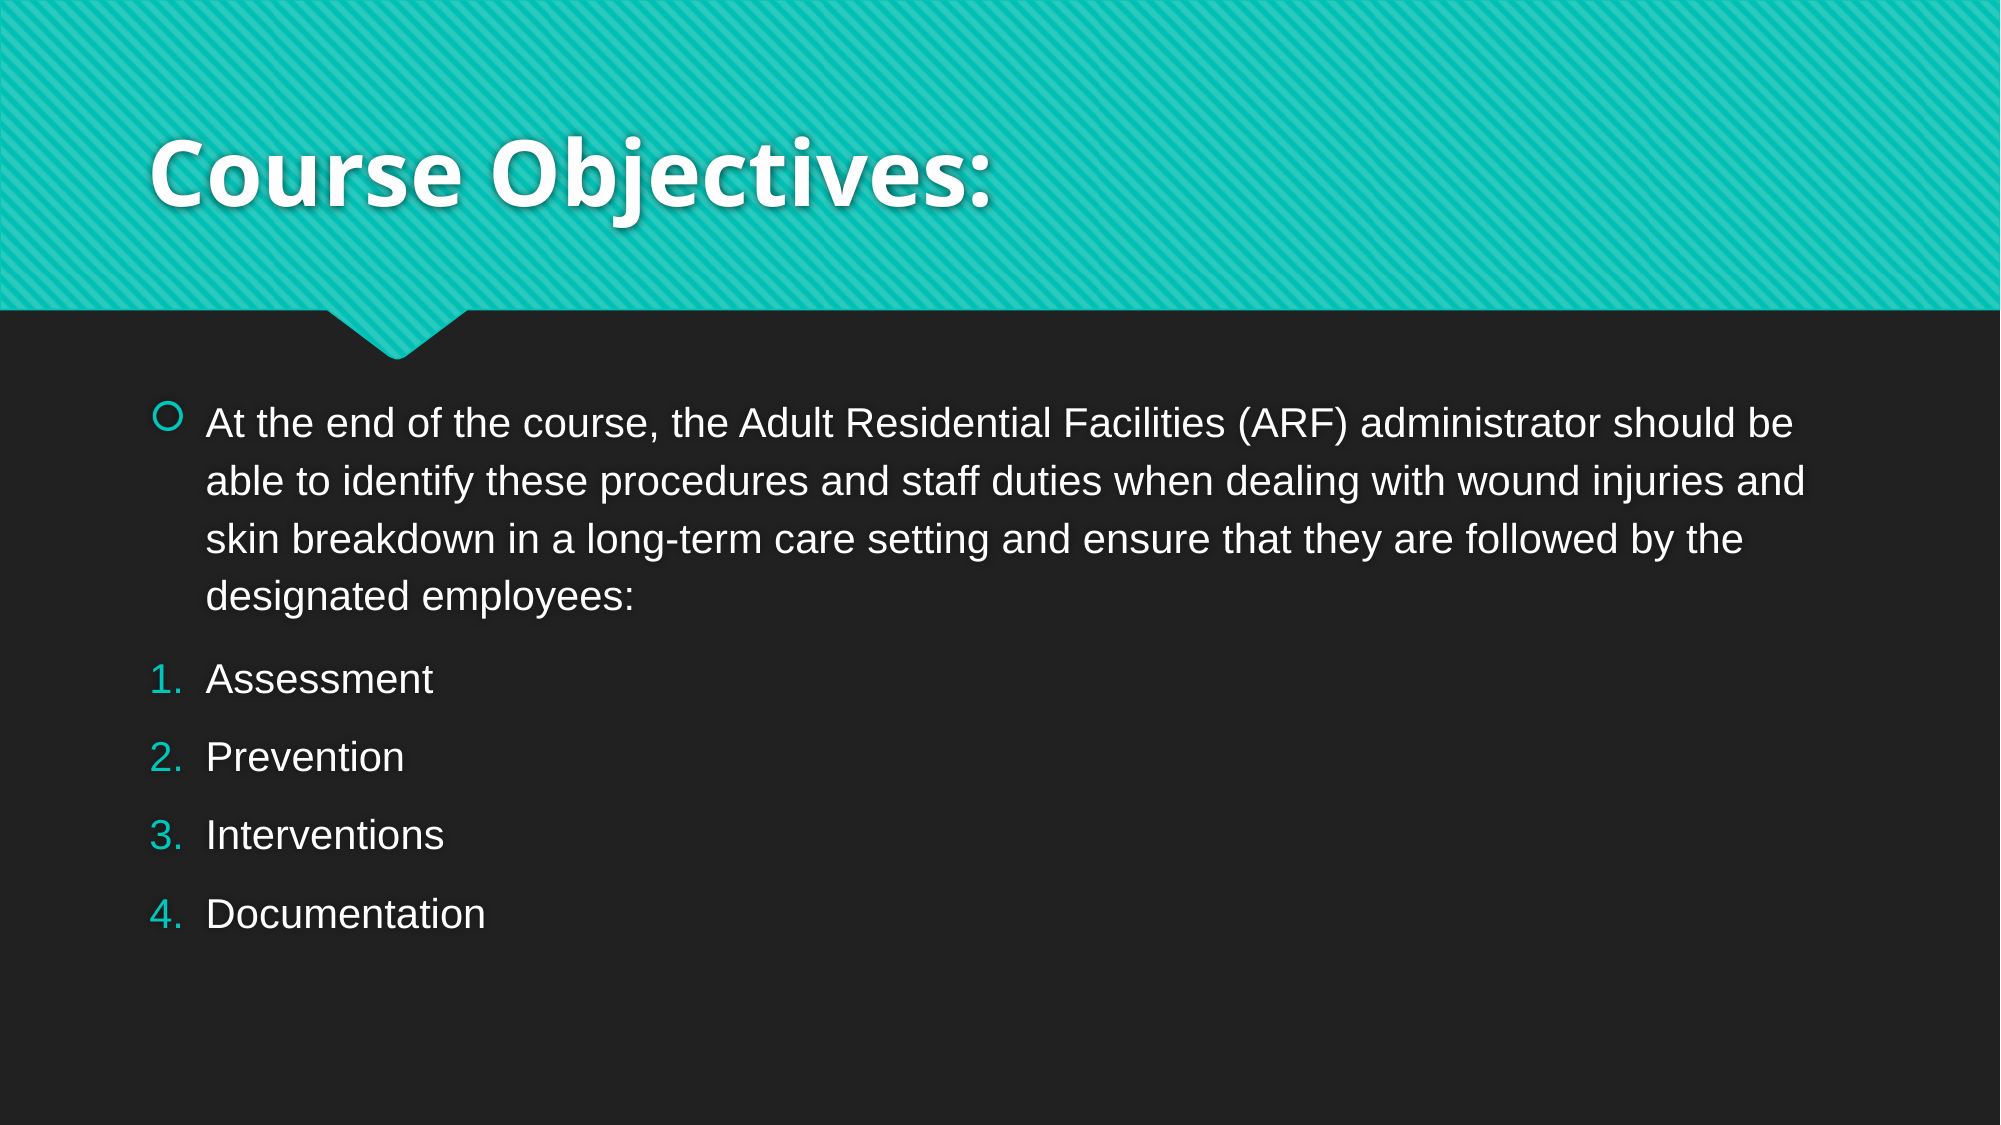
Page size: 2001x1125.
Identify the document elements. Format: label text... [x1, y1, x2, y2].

list At the end of the course, the Adult Residential Facilities (ARF) administrator should be able to identify these procedures and staff duties when dealing with wound injuries and skin breakdown in a long-term care setting and ensure that they are followed by the designated employees: Assessment Prevention Interventions Documentation [134, 364, 1866, 962]
title Course Objectives: [132, 73, 1868, 233]
